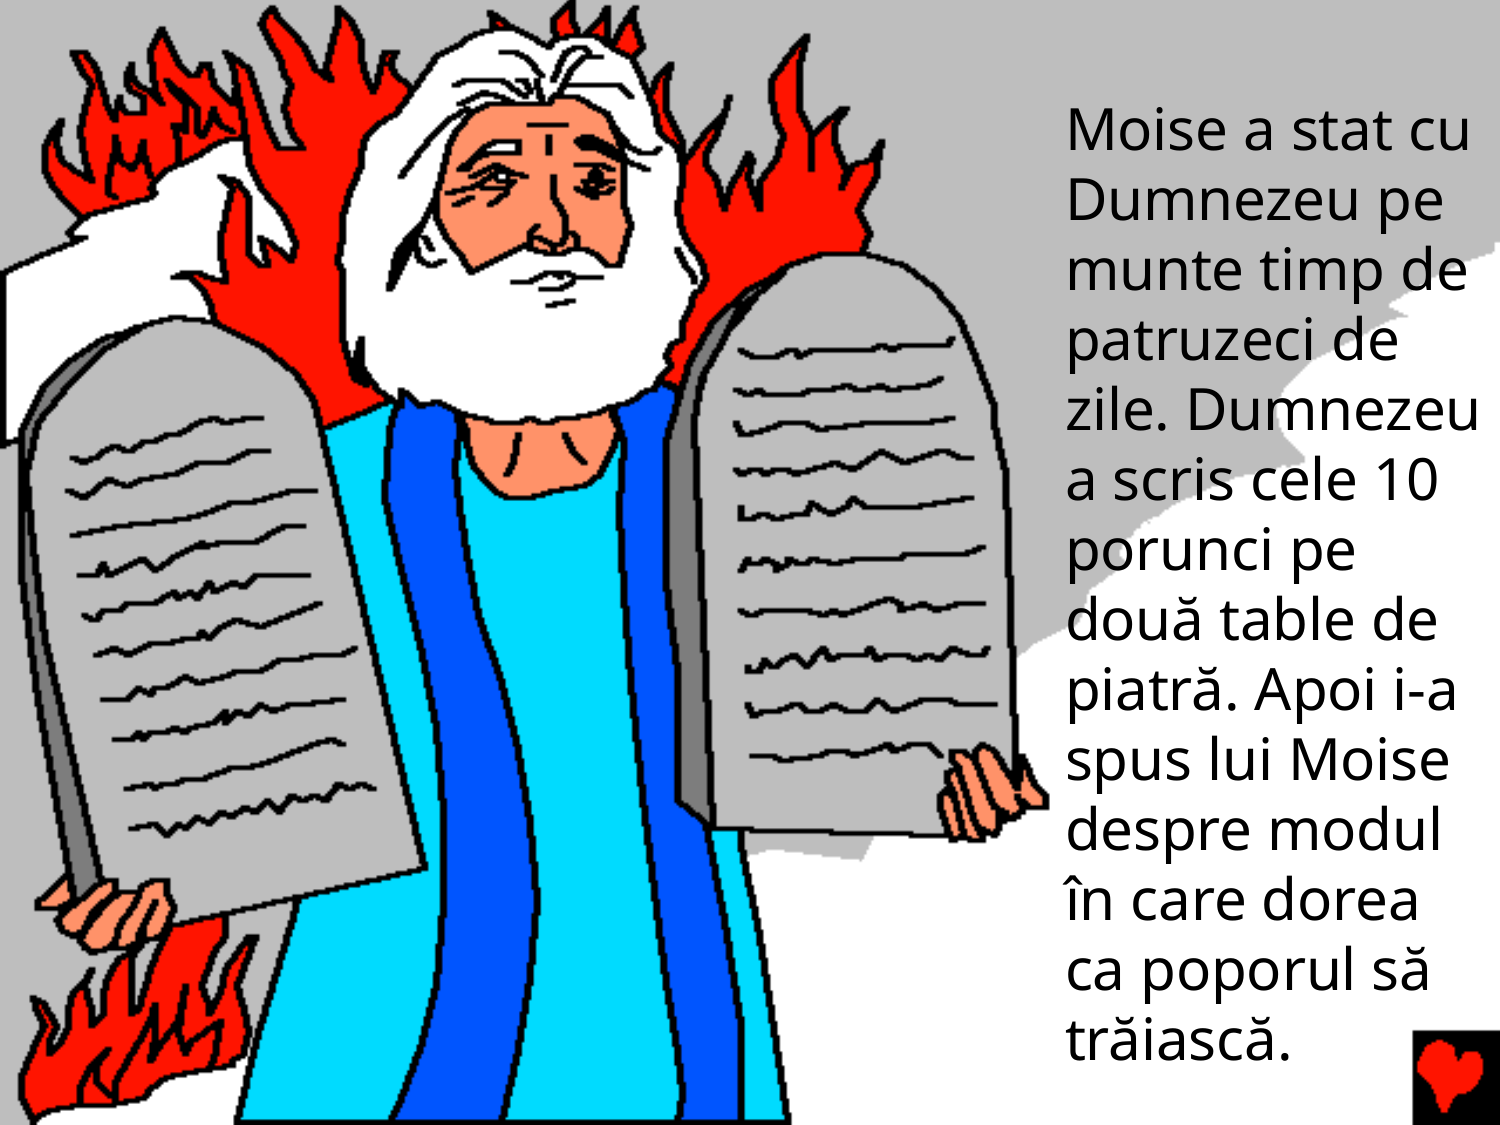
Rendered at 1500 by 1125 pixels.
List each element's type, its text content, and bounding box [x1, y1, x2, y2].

text_box [0, 0, 1500, 1125]
text_box Moise a stat cu Dumnezeu pe munte timp de patruzeci de zile. Dumnezeu a scris cele 10 porunci pe două table de piatră. Apoi i-a spus lui Moise despre modul în care dorea ca poporul să trăiască. [1062, 90, 1483, 1072]
